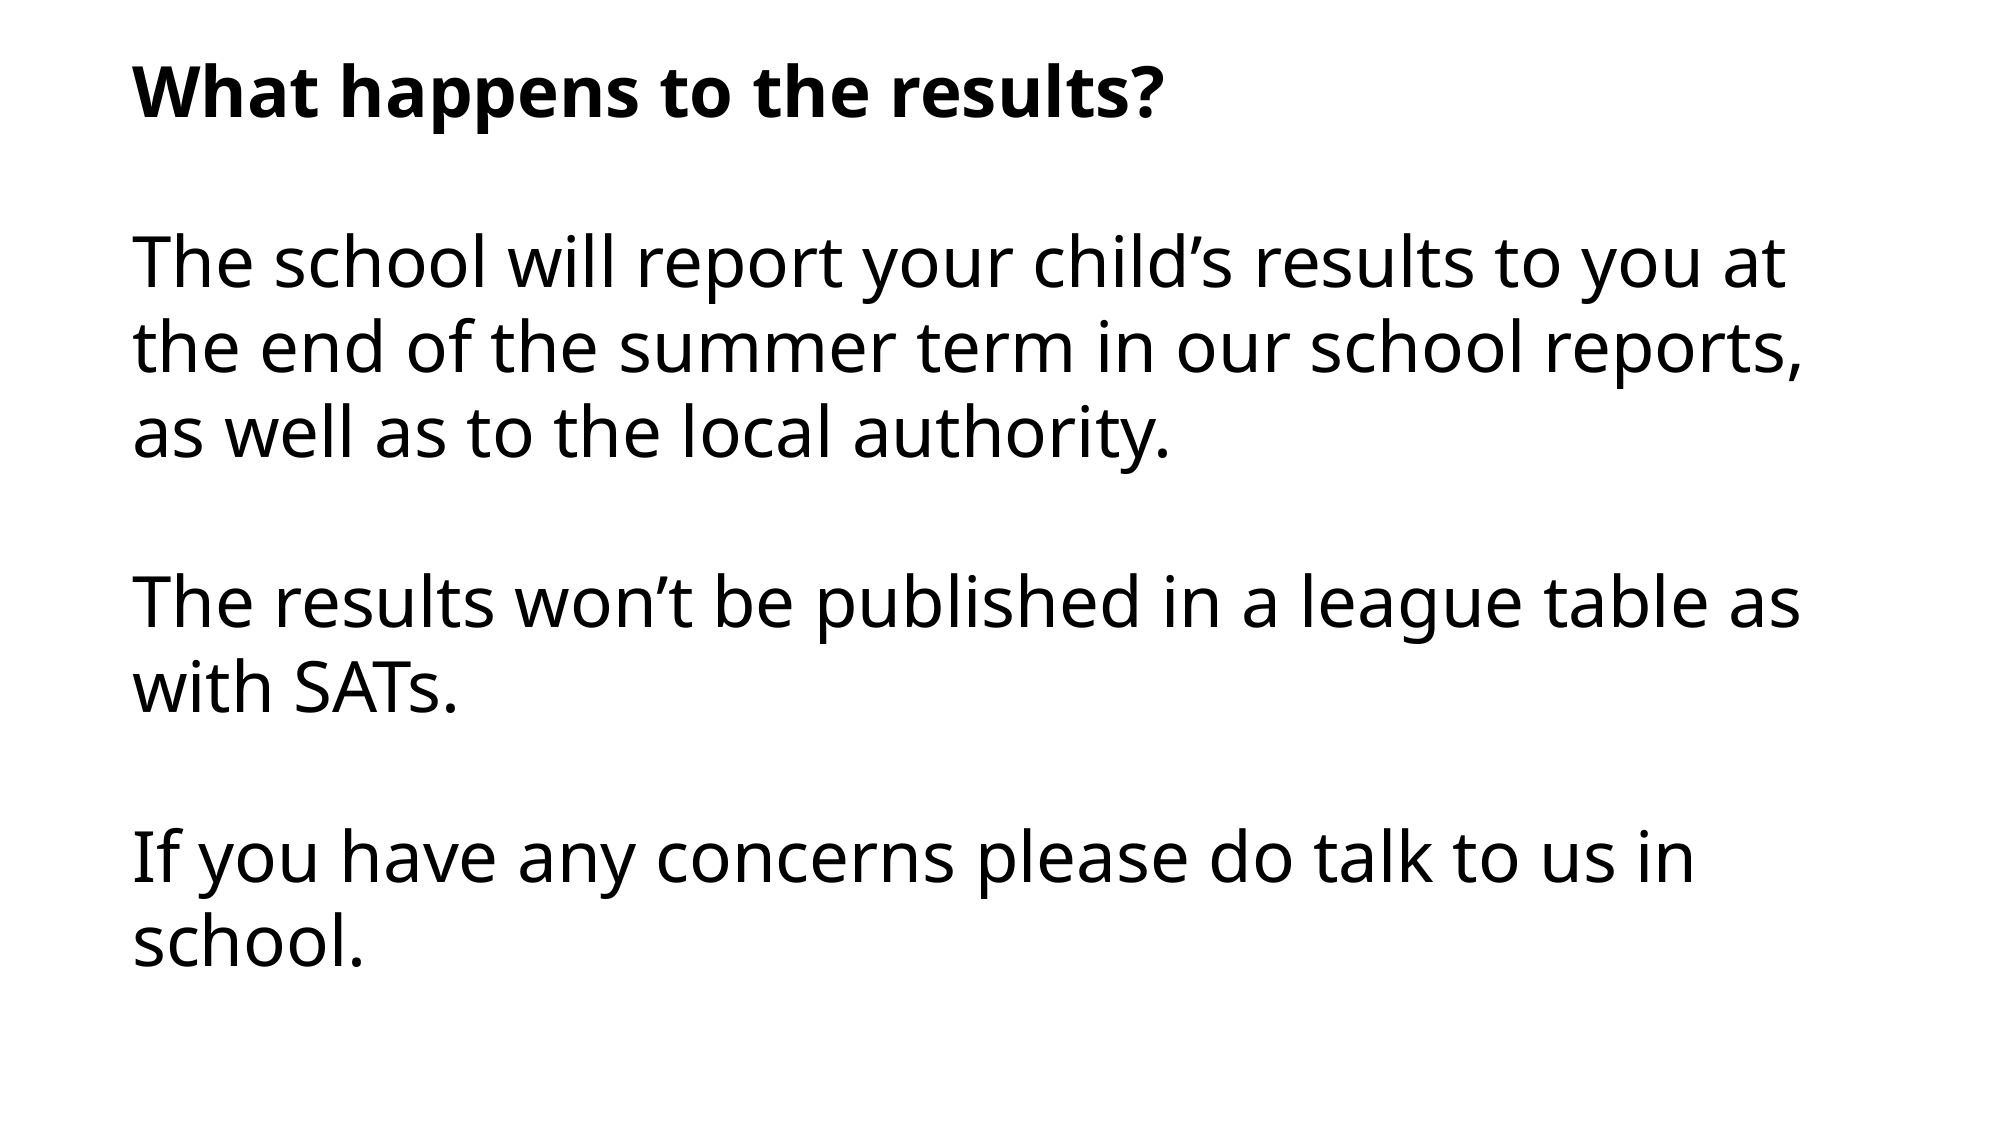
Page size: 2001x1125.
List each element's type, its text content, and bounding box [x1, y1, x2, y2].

text_box What happens to the results? The school will report your child’s results to you at the end of the summer term in our school reports, as well as to the local authority. The results won’t be published in a league table as with SATs. If you have any concerns please do talk to us in school. [117, 39, 1846, 989]
